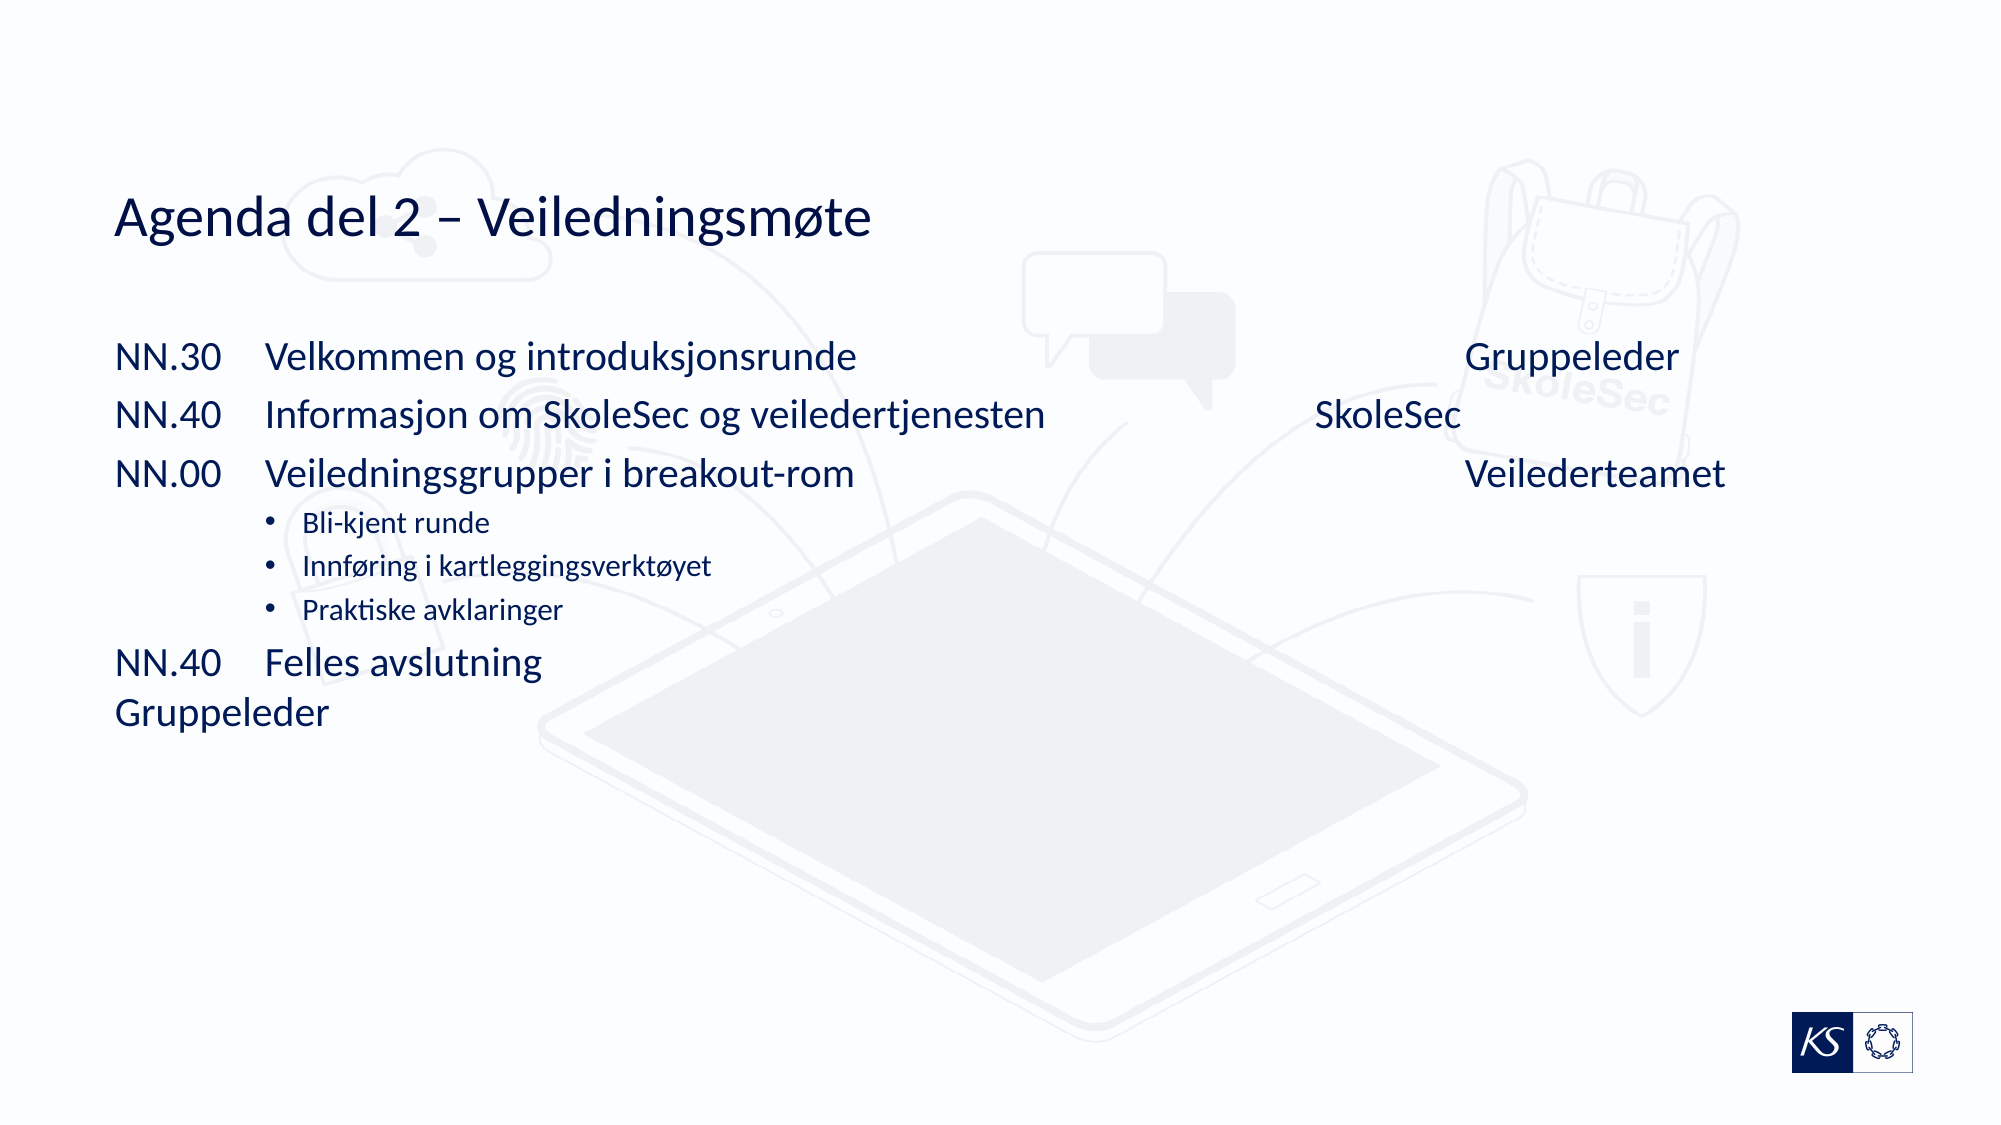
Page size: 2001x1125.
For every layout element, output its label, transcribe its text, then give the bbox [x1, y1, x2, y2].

title Agenda del 2 – Veiledningsmøte [99, 120, 1900, 306]
picture [1792, 1012, 1913, 1073]
list NN.30 Velkommen og introduksjonsrunde Gruppeleder NN.40 Informasjon om SkoleSec og veiledertjenesten SkoleSec NN.00 Veiledningsgrupper i breakout-rom Veilederteamet Bli-kjent runde Innføring i kartleggingsverktøyet Praktiske avklaringer NN.40 Felles avslutning Gruppeleder [99, 321, 1900, 914]
